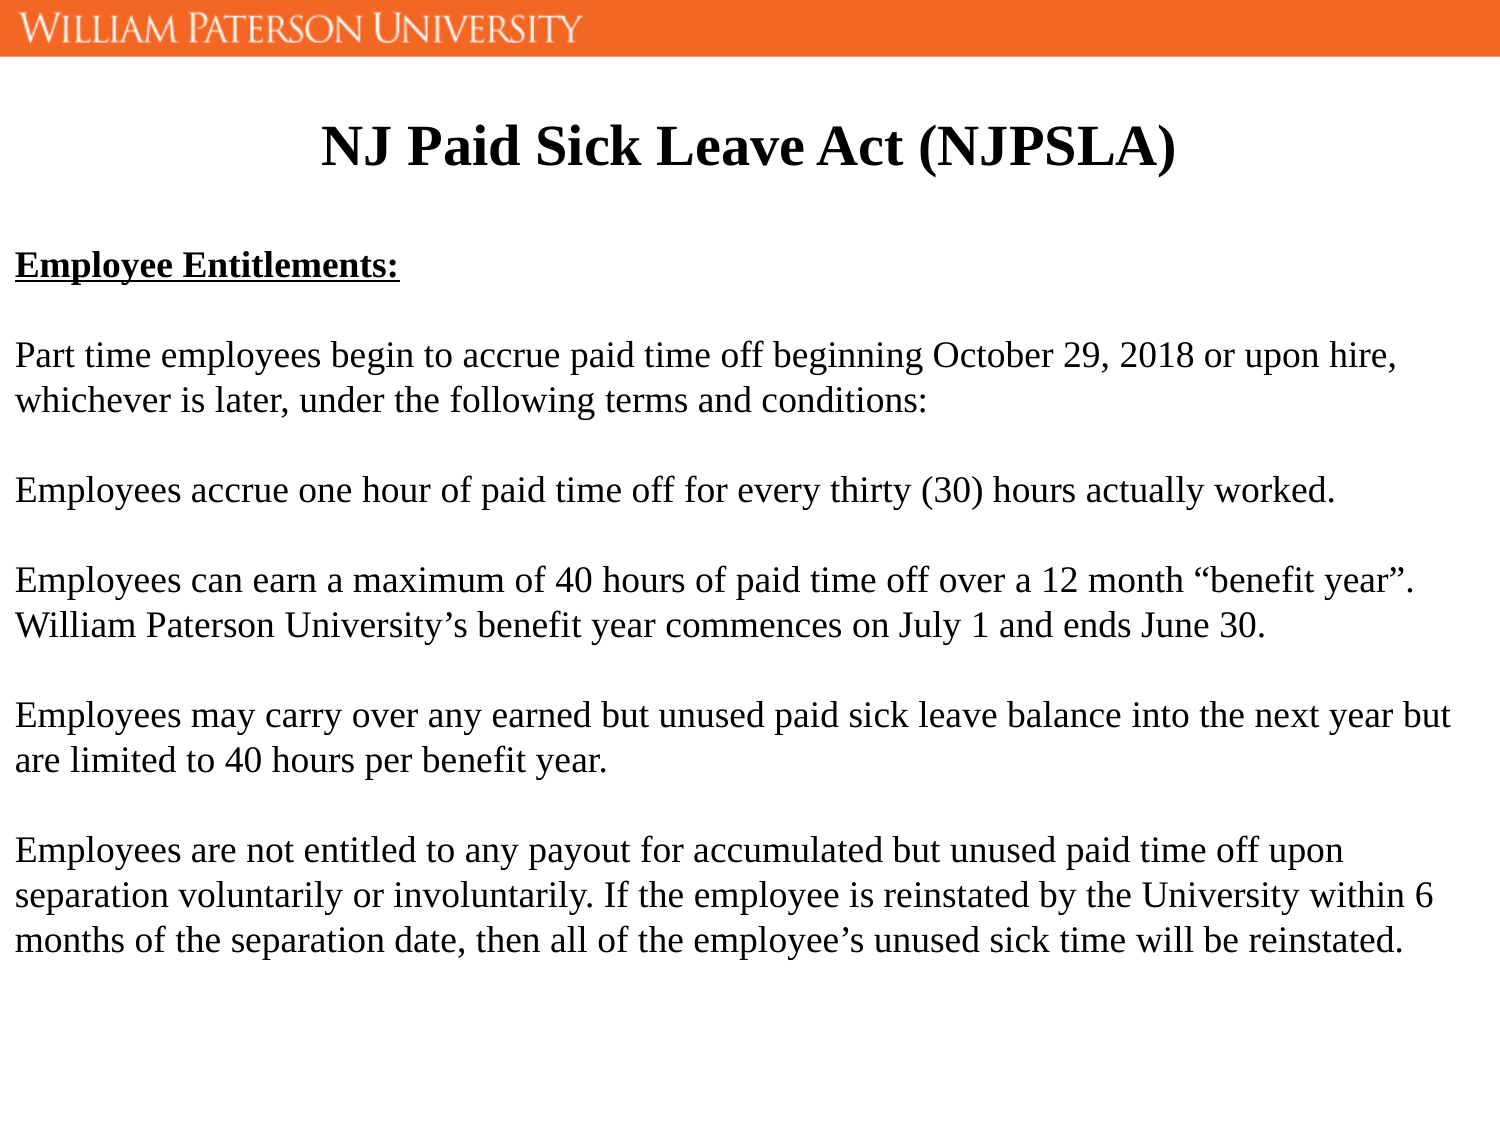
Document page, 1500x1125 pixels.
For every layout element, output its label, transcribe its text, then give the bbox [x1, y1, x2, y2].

text_box Employee Entitlements: Part time employees begin to accrue paid time off beginning October 29, 2018 or upon hire, whichever is later, under the following terms and conditions: Employees accrue one hour of paid time off for every thirty (30) hours actually worked. Employees can earn a maximum of 40 hours of paid time off over a 12 month “benefit year”. William Paterson University’s benefit year commences on July 1 and ends June 30. Employees may carry over any earned but unused paid sick leave balance into the next year but are limited to 40 hours per benefit year. Employees are not entitled to any payout for accumulated but unused paid time off upon separation voluntarily or involuntarily. If the employee is reinstated by the University within 6 months of the separation date, then all of the employee’s unused sick time will be reinstated. [0, 232, 1500, 1058]
text_box NJ Paid Sick Leave Act (NJPSLA) [0, 74, 1500, 210]
